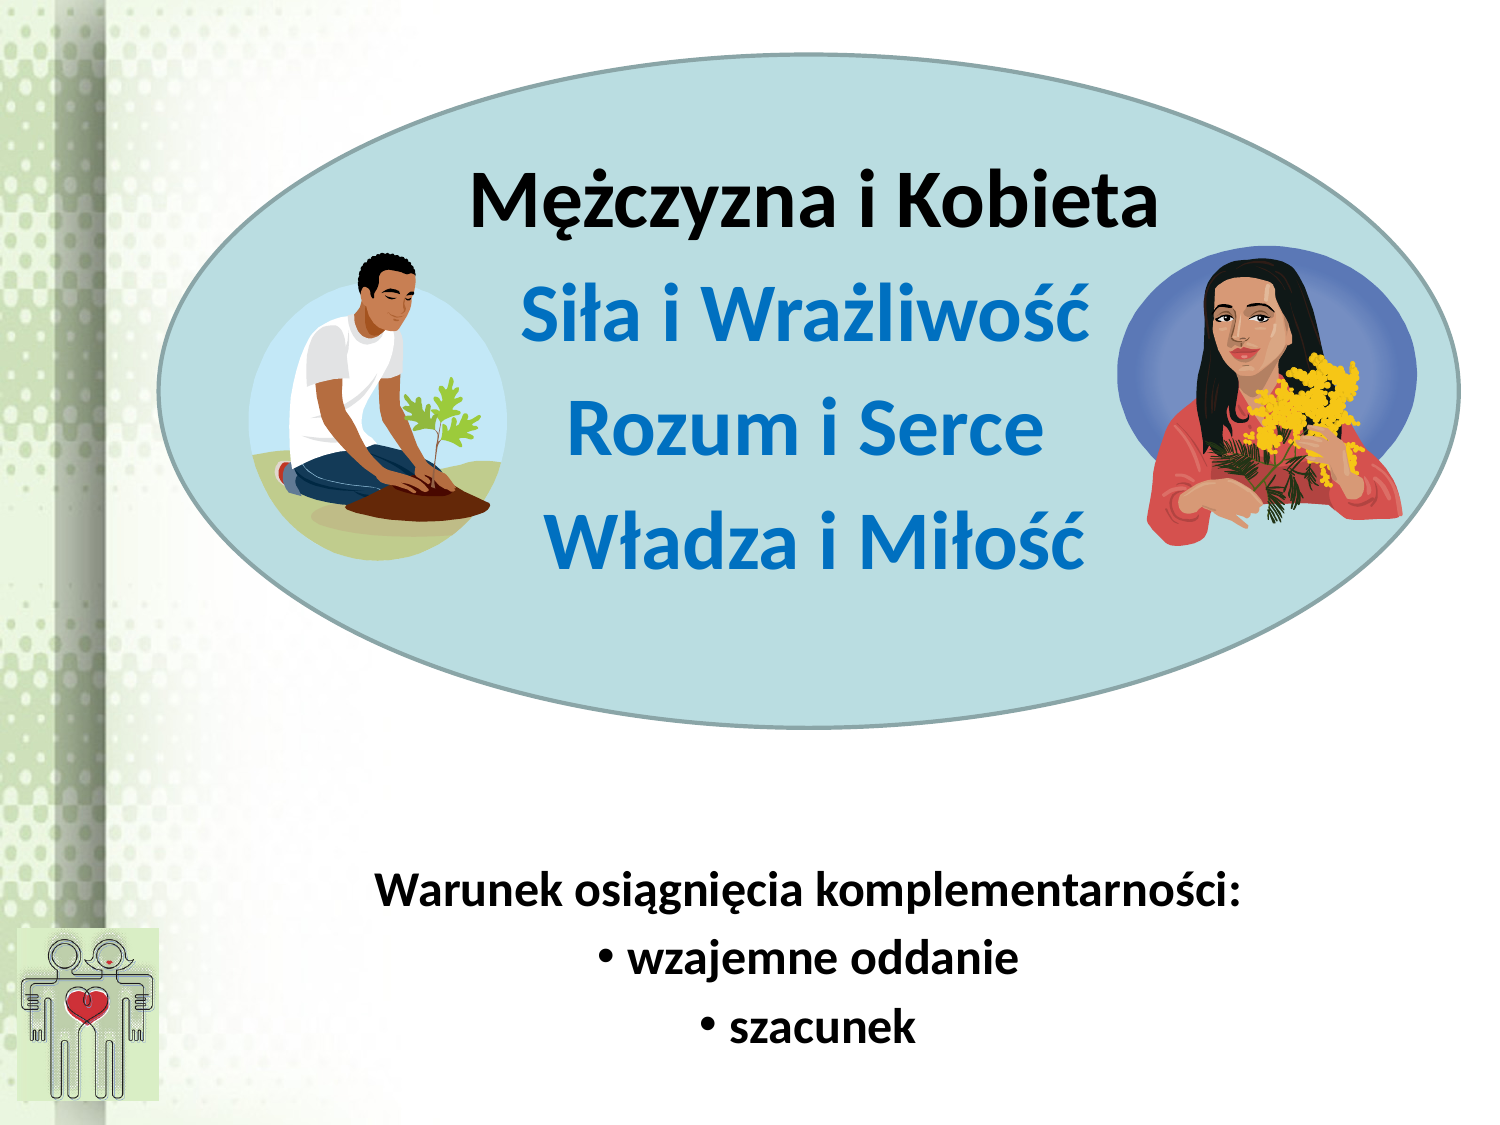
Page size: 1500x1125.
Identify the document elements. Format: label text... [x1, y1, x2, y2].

text_box [404, 657, 1214, 730]
text_box [156, 320, 171, 463]
text_box [680, 52, 937, 59]
text_box Warunek osiągnięcia komplementarności: wzajemne oddanie szacunek [158, 840, 1459, 1061]
title Mężczyzna i Kobieta Siła i Wrażliwość Rozum i Serce Władza i Miłość [171, 59, 1459, 657]
picture [0, 0, 1500, 1125]
